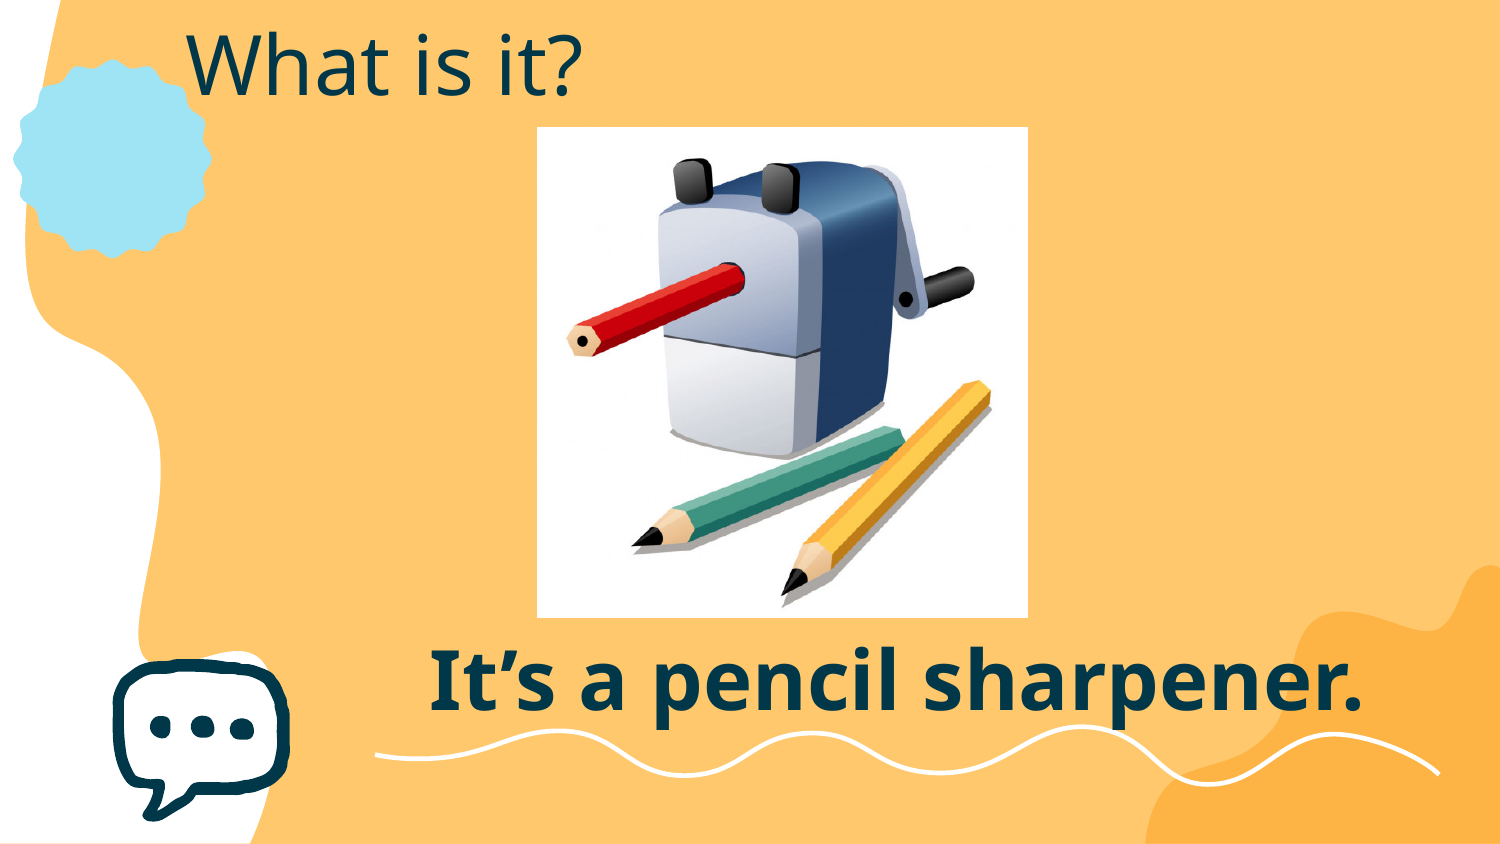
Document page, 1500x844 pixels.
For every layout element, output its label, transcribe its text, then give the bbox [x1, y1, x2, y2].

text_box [112, 658, 291, 823]
text_box [12, 59, 213, 259]
text_box What is it? [170, 22, 1500, 128]
picture [537, 126, 1028, 618]
text_box It’s a pencil sharpener. [314, 631, 1483, 743]
